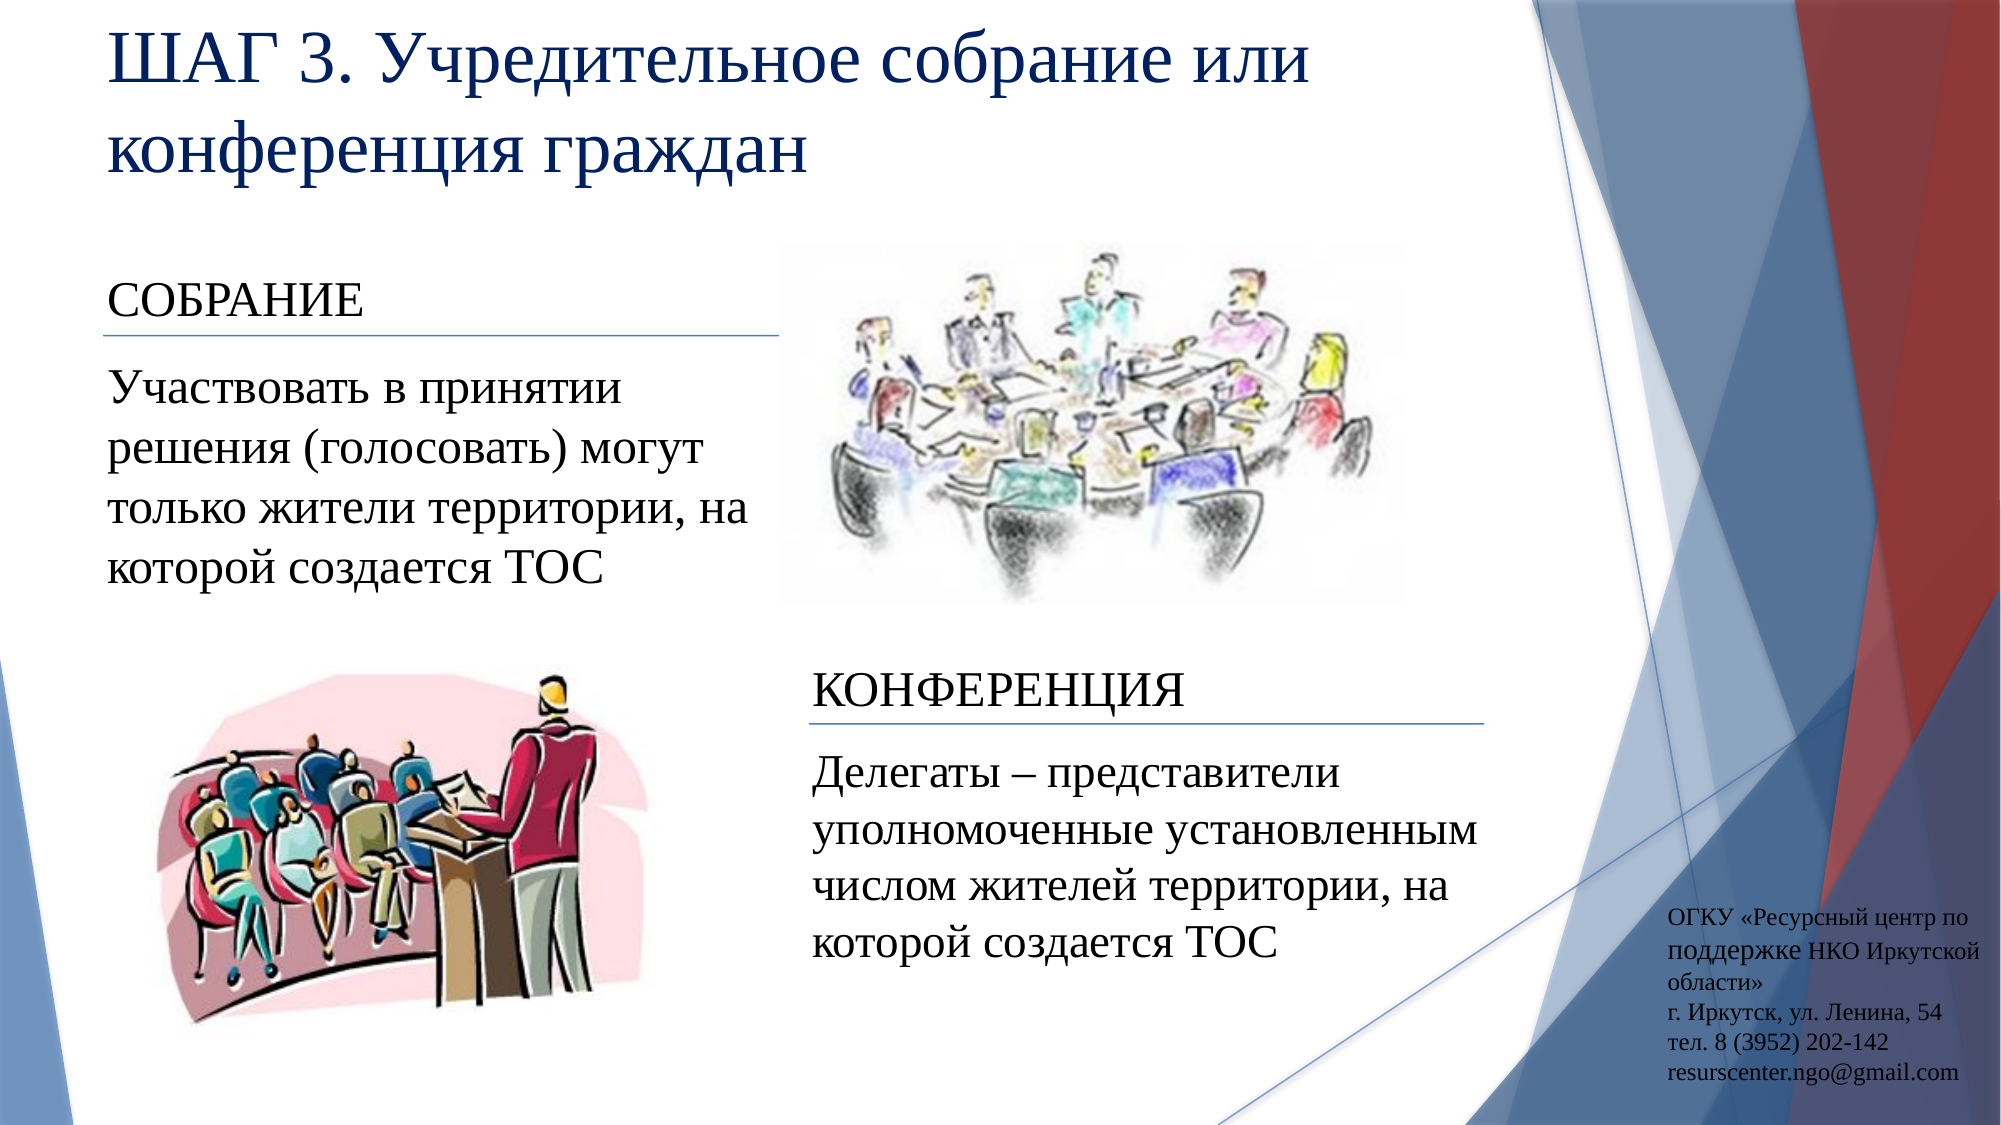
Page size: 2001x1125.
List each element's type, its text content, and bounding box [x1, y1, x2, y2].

picture [778, 242, 1406, 605]
text_box СОБРАНИЕ [92, 262, 773, 335]
text_box ШАГ 3. Учредительное собрание или конференция граждан [92, 0, 1503, 217]
text_box Участвовать в принятии решения (голосовать) могут только жители территории, на которой создается ТОС [92, 345, 773, 563]
text_box КОНФЕРЕНЦИЯ [797, 629, 1484, 724]
picture [149, 665, 657, 1039]
text_box ОГКУ «Ресурсный центр по поддержке НКО Иркутской области» г. Иркутск, ул. Ленина, 54 тел. 8 (3952) 202-142 resurscenter.ngo@gmail.com [1652, 893, 2000, 1125]
text_box Делегаты – представители уполномоченные установленным числом жителей территории, на которой создается ТОС [797, 733, 1513, 1018]
